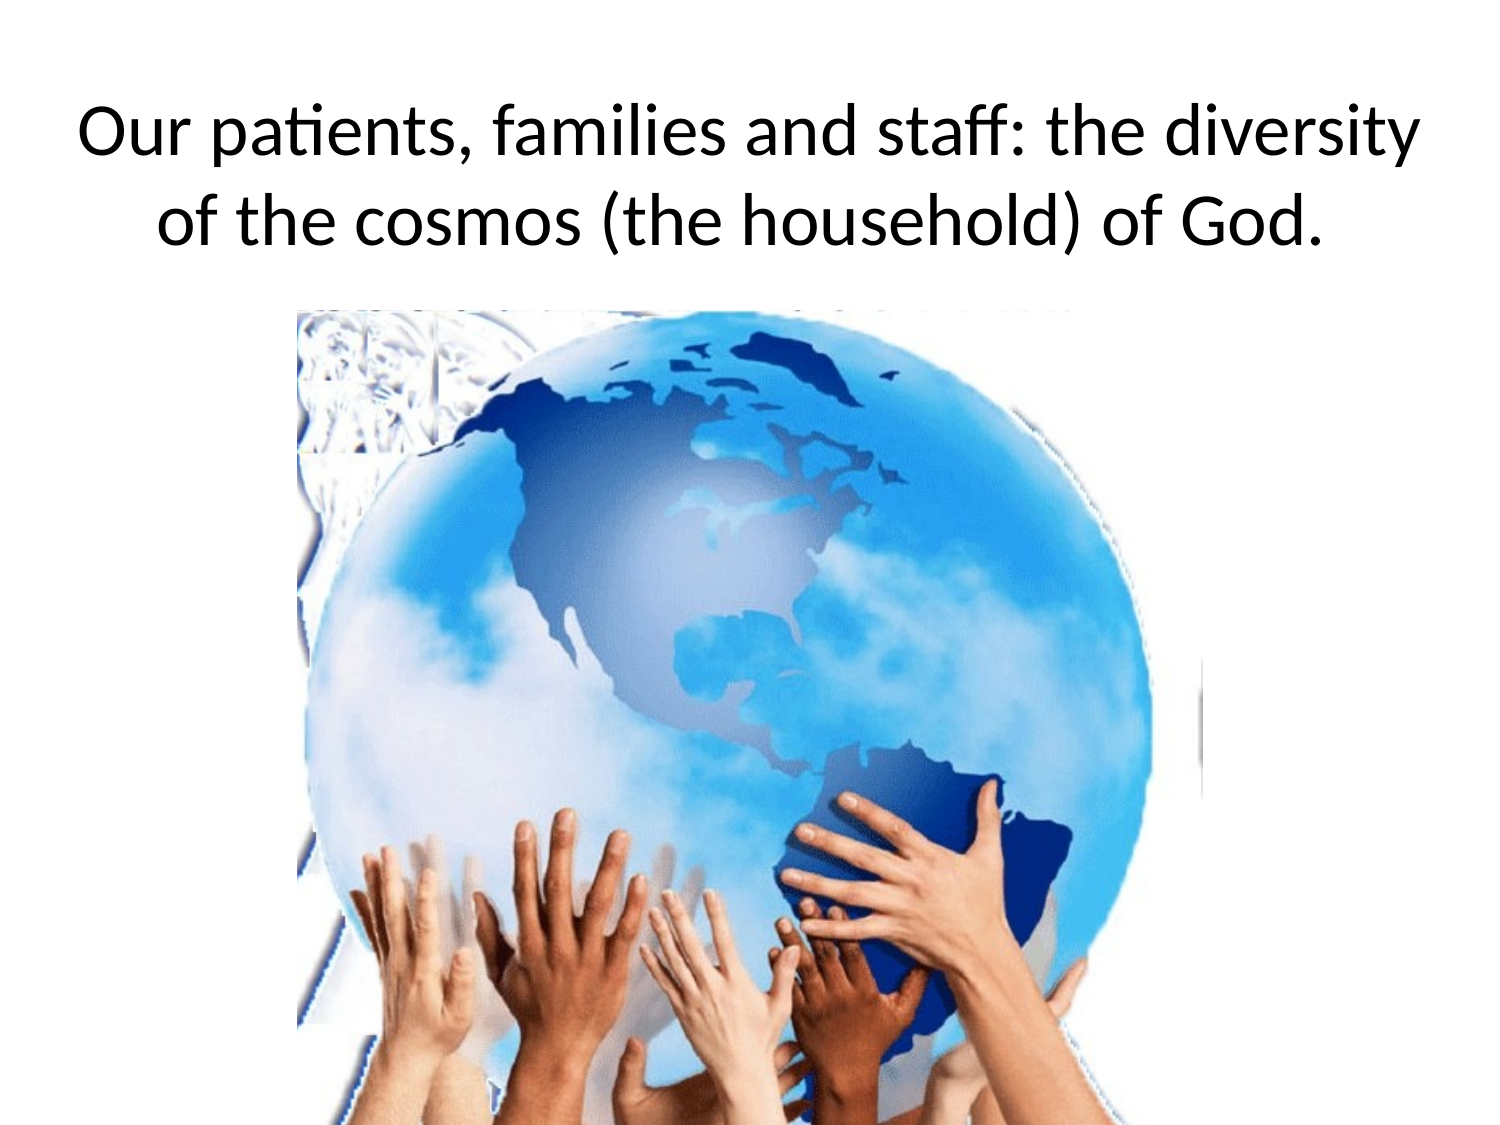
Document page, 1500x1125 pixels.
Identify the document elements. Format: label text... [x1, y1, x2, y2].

title Our patients, families and staff: the diversity of the cosmos (the household) of God. [41, 16, 1459, 326]
picture [297, 310, 1203, 1125]
